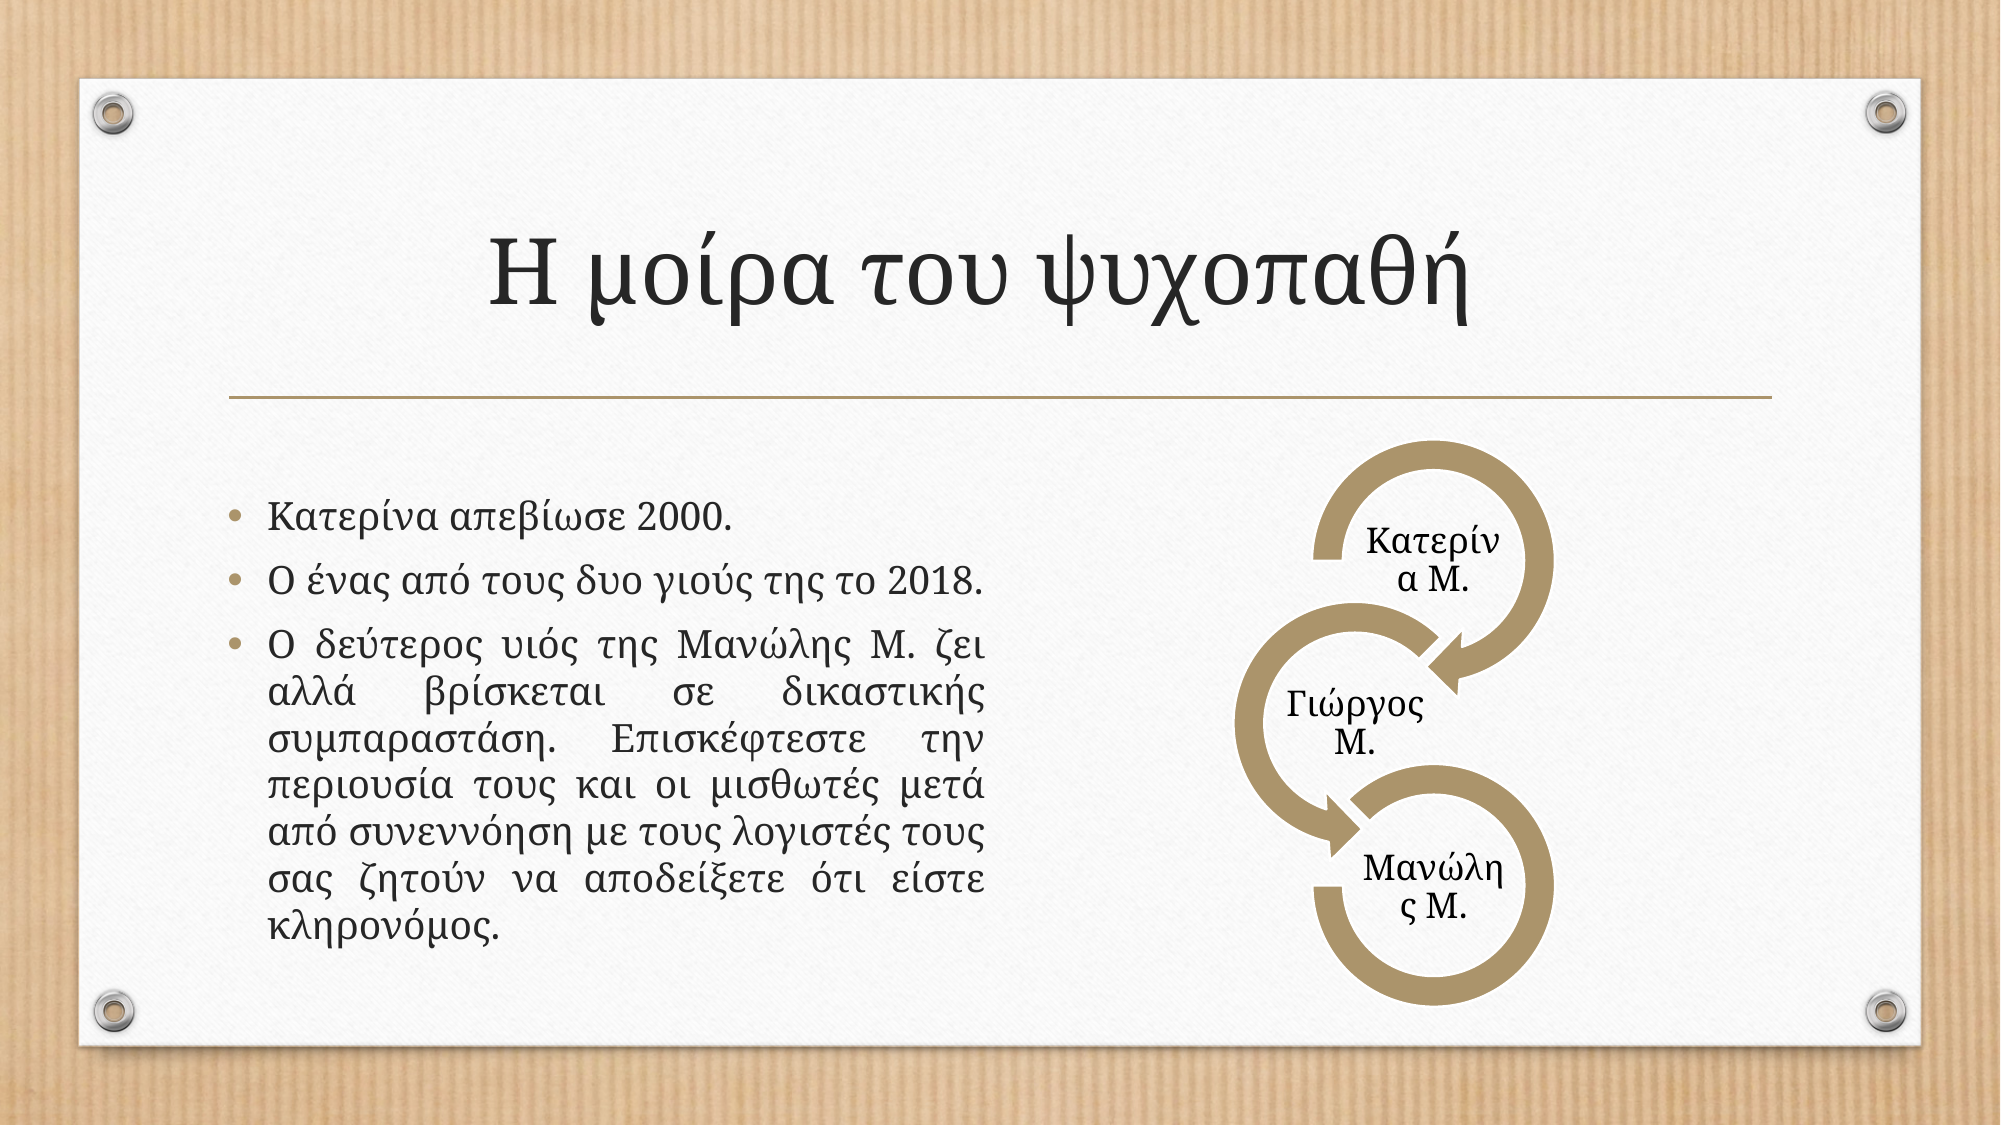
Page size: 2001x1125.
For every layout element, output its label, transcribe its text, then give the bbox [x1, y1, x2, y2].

picture [0, 0, 2001, 1125]
title Η μοίρα του ψυχοπαθή [212, 161, 1751, 375]
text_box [1121, 419, 1667, 1008]
list Κατερίνα απεβίωσε 2000. Ο ένας από τους δυο γιούς της το 2018. Ο δεύτερος υιός της Μανώλης Μ. ζει αλλά βρίσκεται σε δικαστικής συμπαραστάση. Επισκέφτεστε την περιουσία τους και οι μισθωτές μετά από συνεννόηση με τους λογιστές τους σας ζητούν να αποδείξετε ότι είστε κληρονόμος. [212, 419, 1000, 964]
